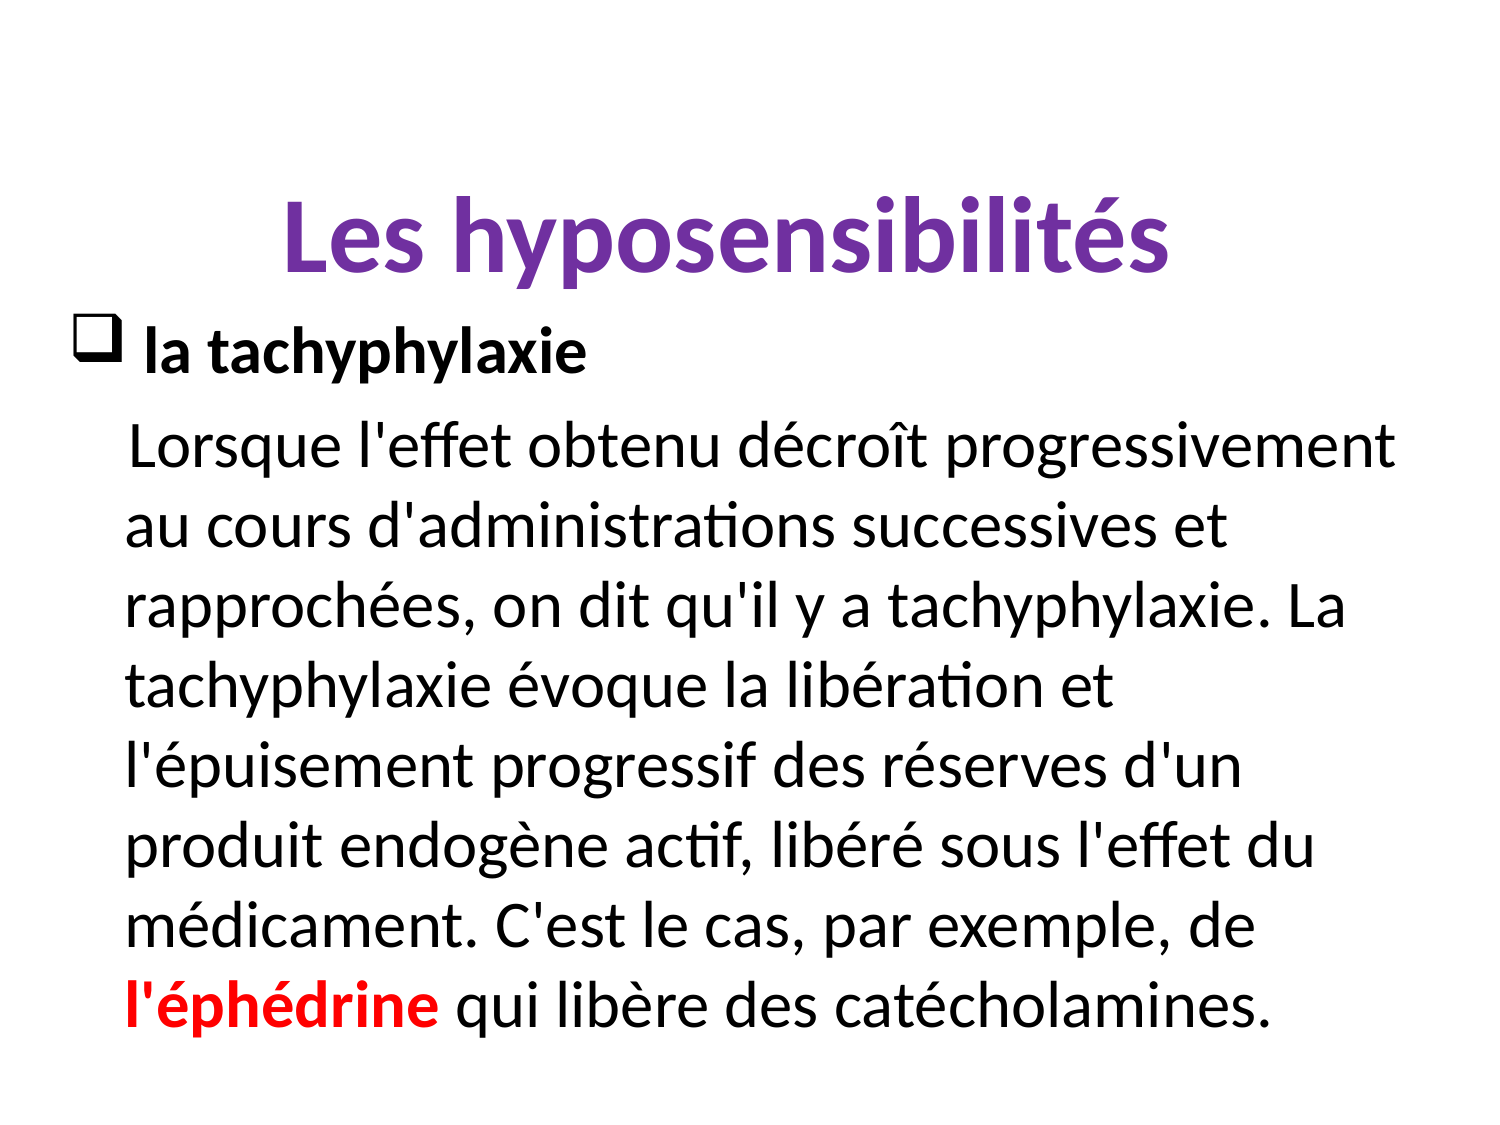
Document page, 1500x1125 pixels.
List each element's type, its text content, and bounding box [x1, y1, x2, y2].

list Les hyposensibilités la tachyphylaxie Lorsque l'effet obtenu décroît progressivement au cours d'administrations successives et rapprochées, on dit qu'il y a tachyphylaxie. La tachyphylaxie évoque la libération et l'épuisement progressif des réserves d'un produit endogène actif, libéré sous l'effet du médicament. C'est le cas, par exemple, de l'éphédrine qui libère des catécholamines. [53, 54, 1425, 1071]
